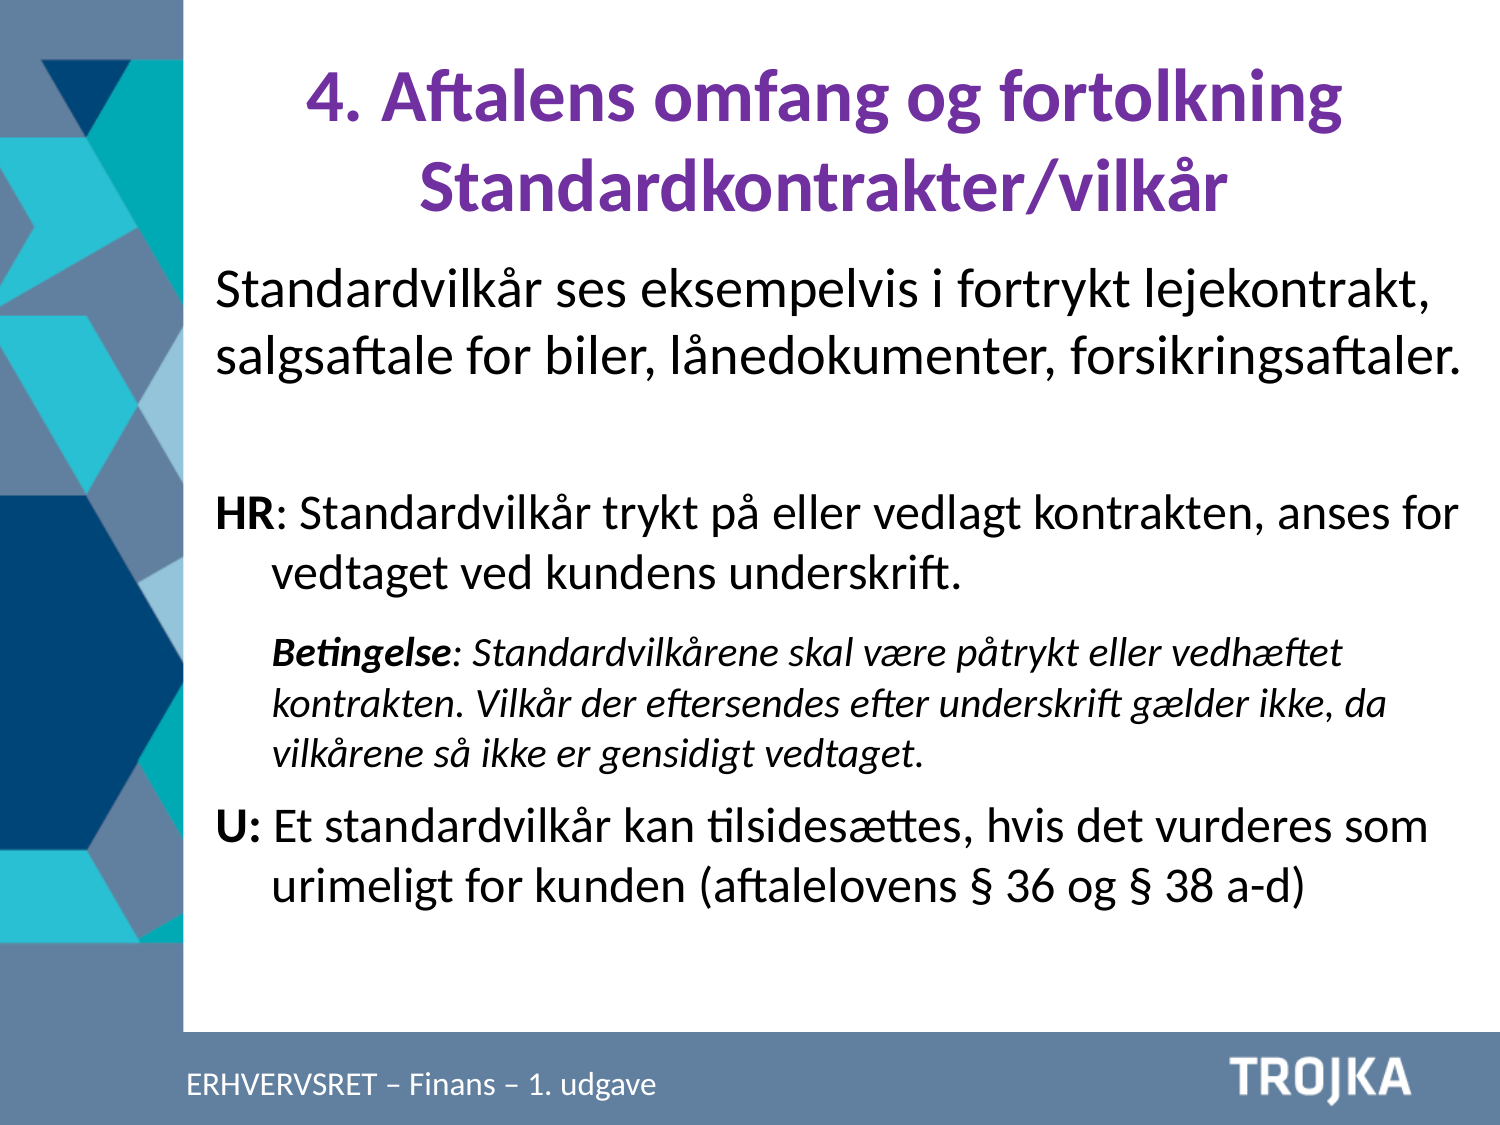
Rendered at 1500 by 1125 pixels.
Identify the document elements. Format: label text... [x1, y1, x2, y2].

title 4. Aftalens omfang og fortolkning Standardkontrakter/vilkår [150, 42, 1500, 231]
list Standardvilkår ses eksempelvis i fortrykt lejekontrakt, salgsaftale for biler, lånedokumenter, forsikringsaftaler. HR: Standardvilkår trykt på eller vedlagt kontrakten, anses for vedtaget ved kundens underskrift. Betingelse: Standardvilkårene skal være påtrykt eller vedhæftet kontrakten. Vilkår der eftersendes efter underskrift gælder ikke, da vilkårene så ikke er gensidigt vedtaget. U: Et standardvilkår kan tilsidesættes, hvis det vurderes som urimeligt for kunden (aftalelovens § 36 og § 38 a-d) [200, 243, 1500, 986]
picture [0, 0, 1500, 1125]
